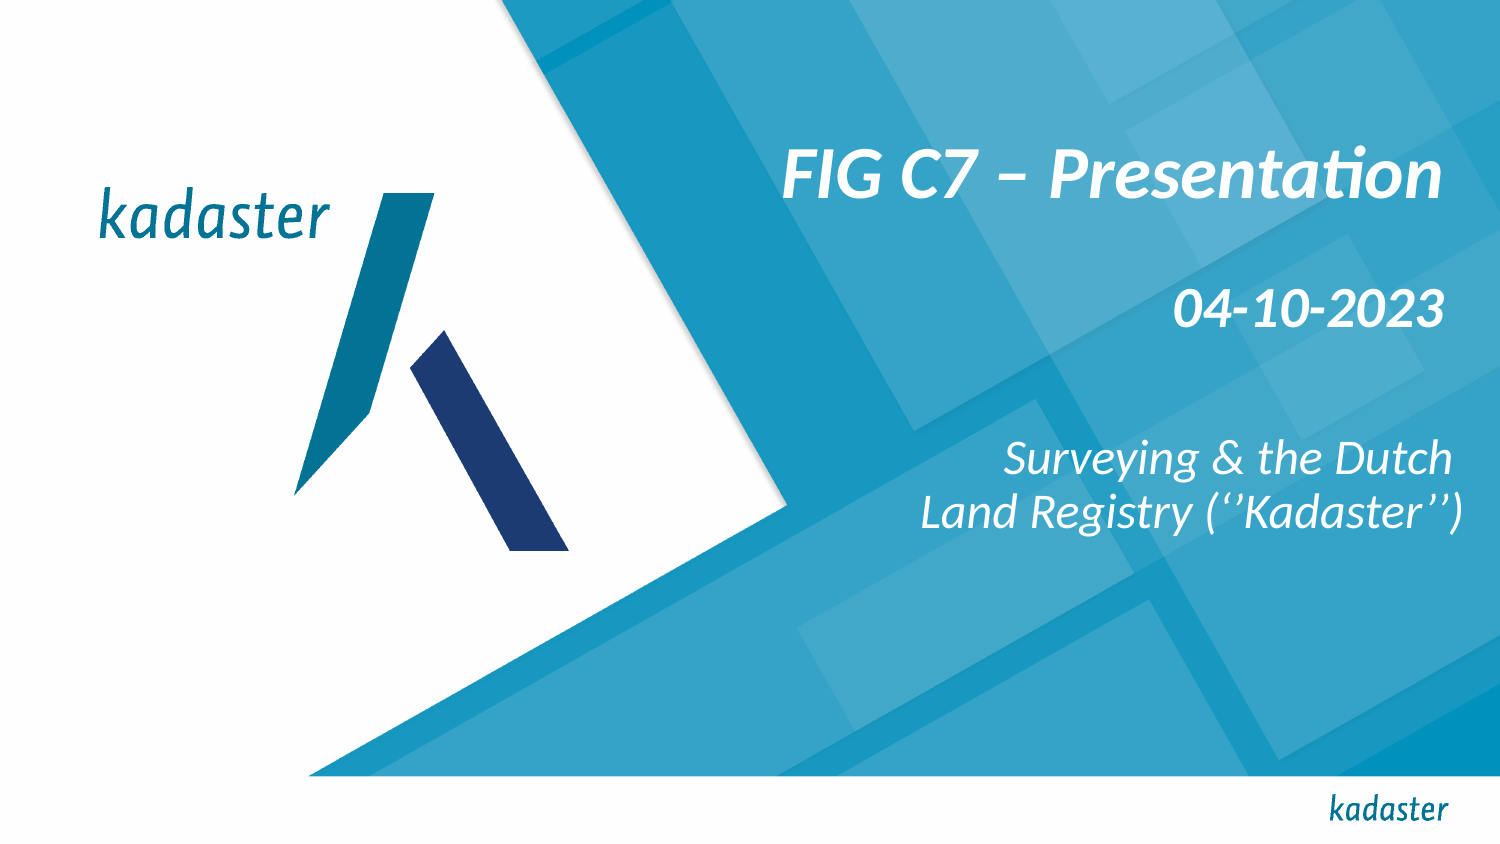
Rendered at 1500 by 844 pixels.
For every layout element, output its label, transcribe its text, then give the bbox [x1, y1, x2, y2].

subtitle Surveying & the Dutch Land Registry (‘’Kadaster’’) [721, 342, 1480, 546]
title FIG C7 – Presentation 04-10-2023 [763, 191, 1460, 342]
picture [0, 0, 1500, 844]
